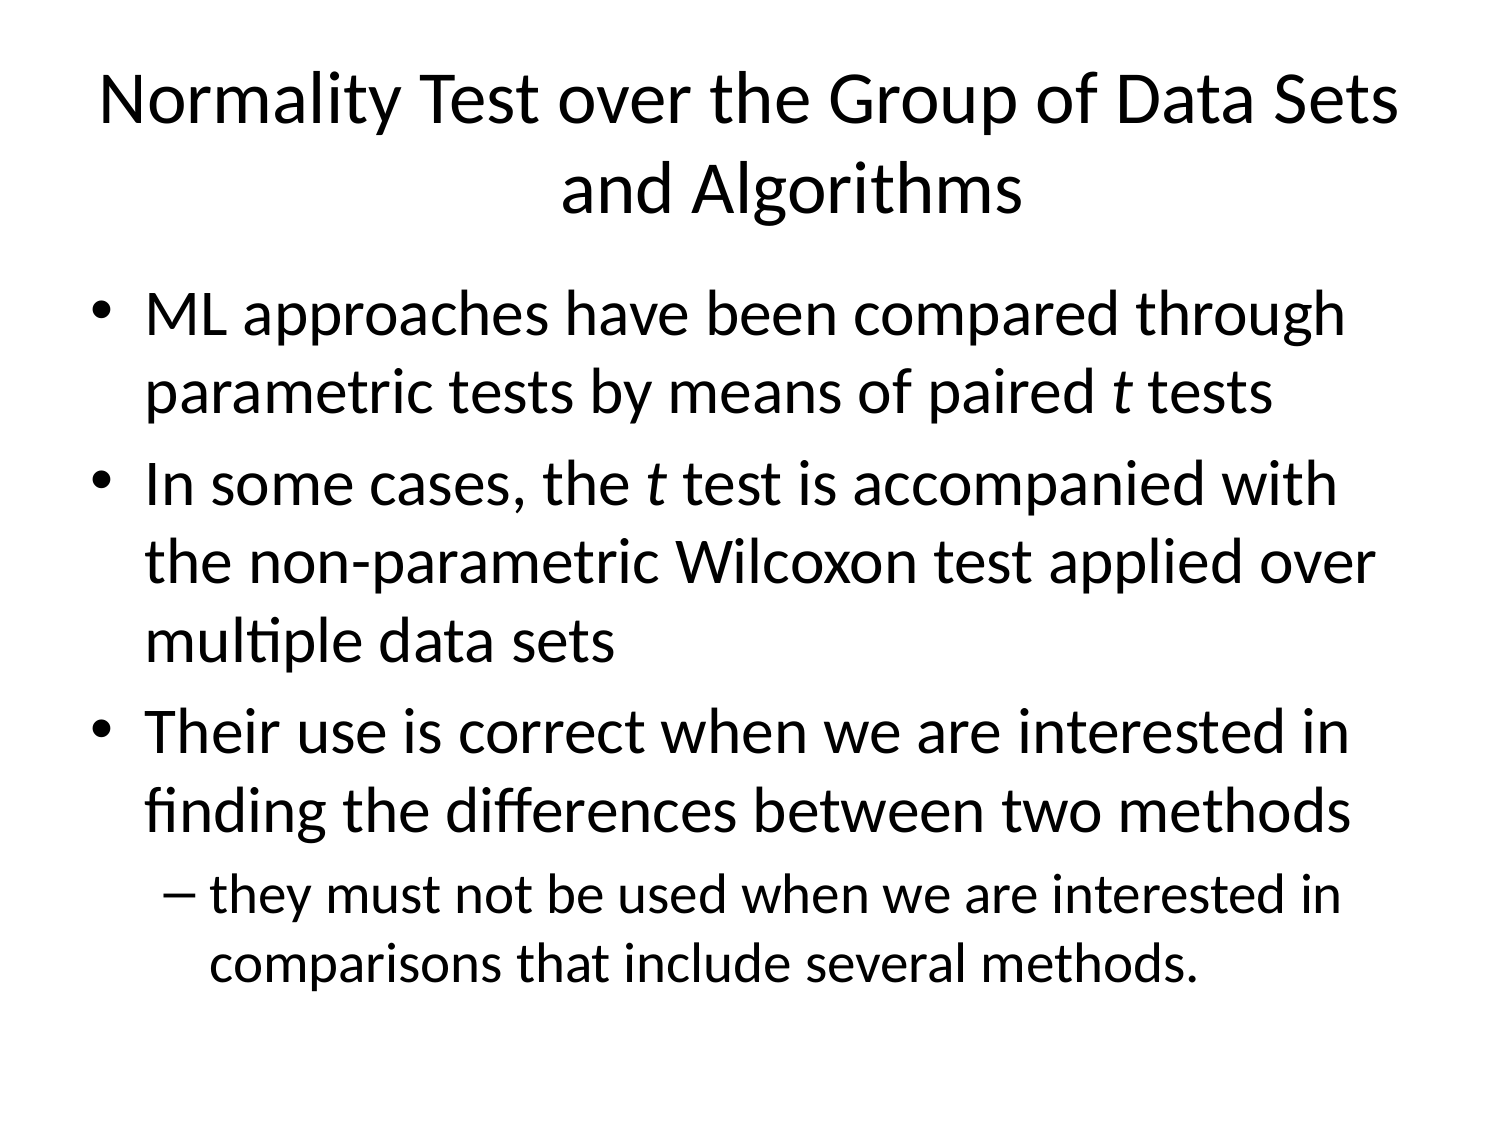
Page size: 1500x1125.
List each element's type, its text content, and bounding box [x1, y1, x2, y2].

title Normality Test over the Group of Data Sets and Algorithms [75, 45, 1425, 233]
list ML approaches have been compared through parametric tests by means of paired t tests In some cases, the t test is accompanied with the non-parametric Wilcoxon test applied over multiple data sets Their use is correct when we are interested in finding the differences between two methods they must not be used when we are interested in comparisons that include several methods. [75, 262, 1425, 1005]
